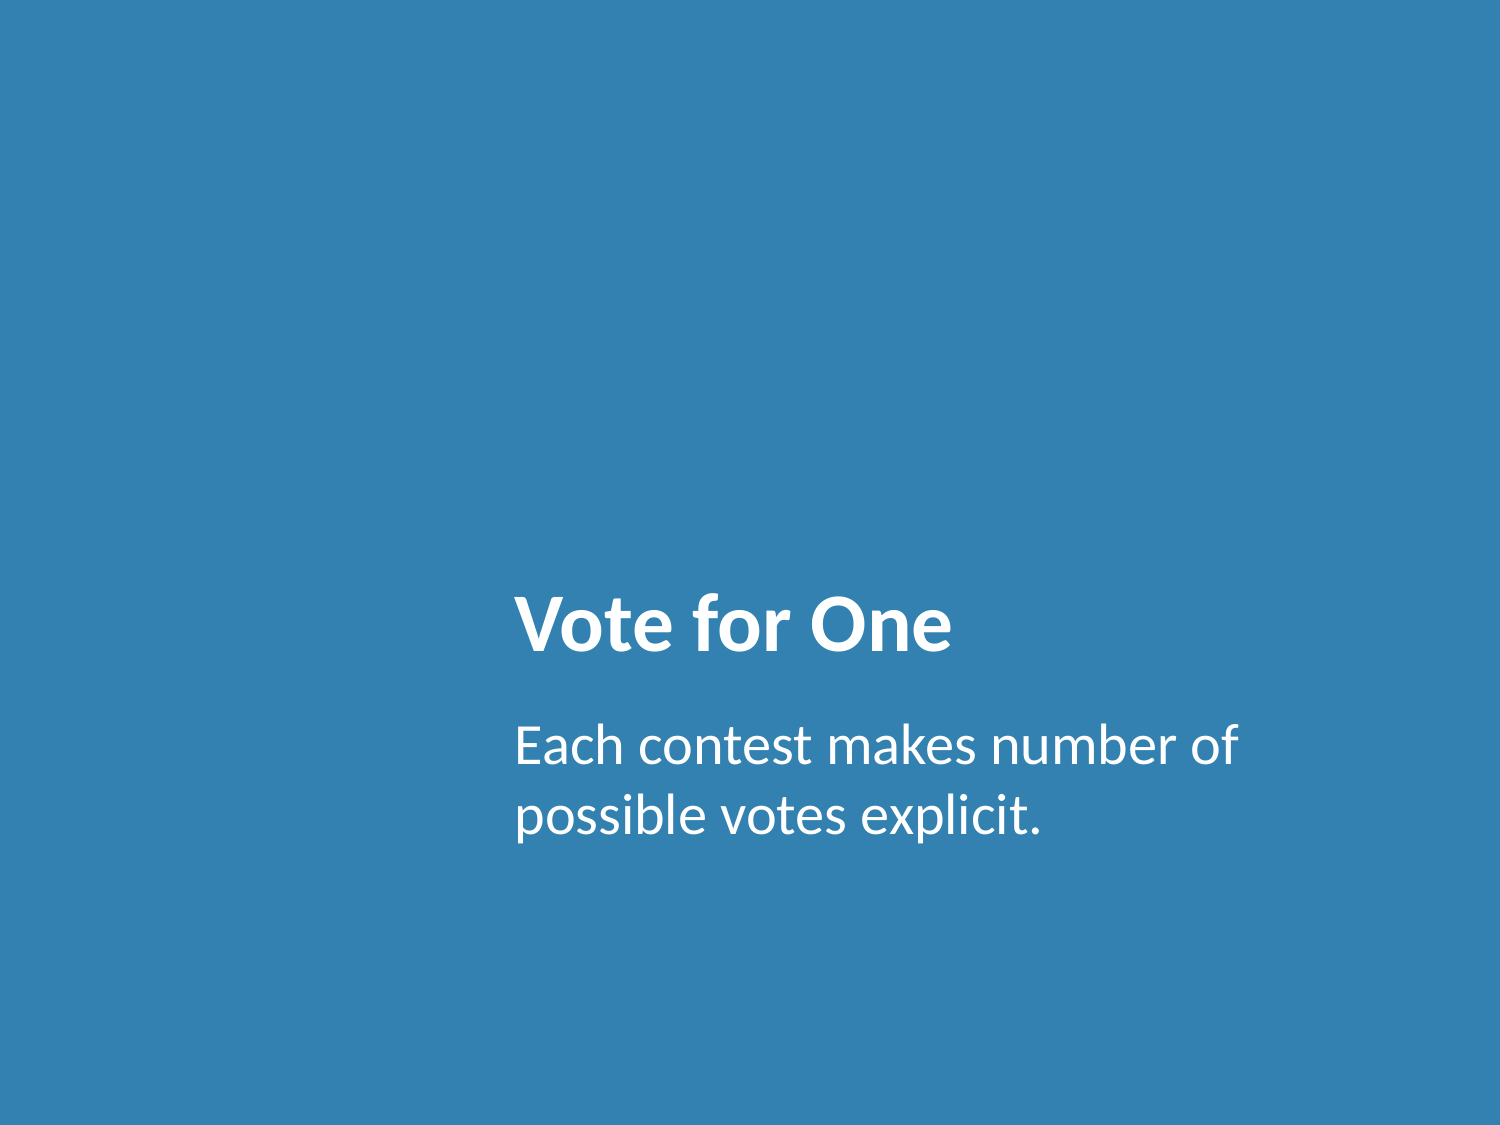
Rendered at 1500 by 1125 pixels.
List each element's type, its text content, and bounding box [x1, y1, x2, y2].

list Each contest makes number of possible votes explicit. [499, 698, 1425, 923]
title Vote for One [499, 488, 1425, 676]
